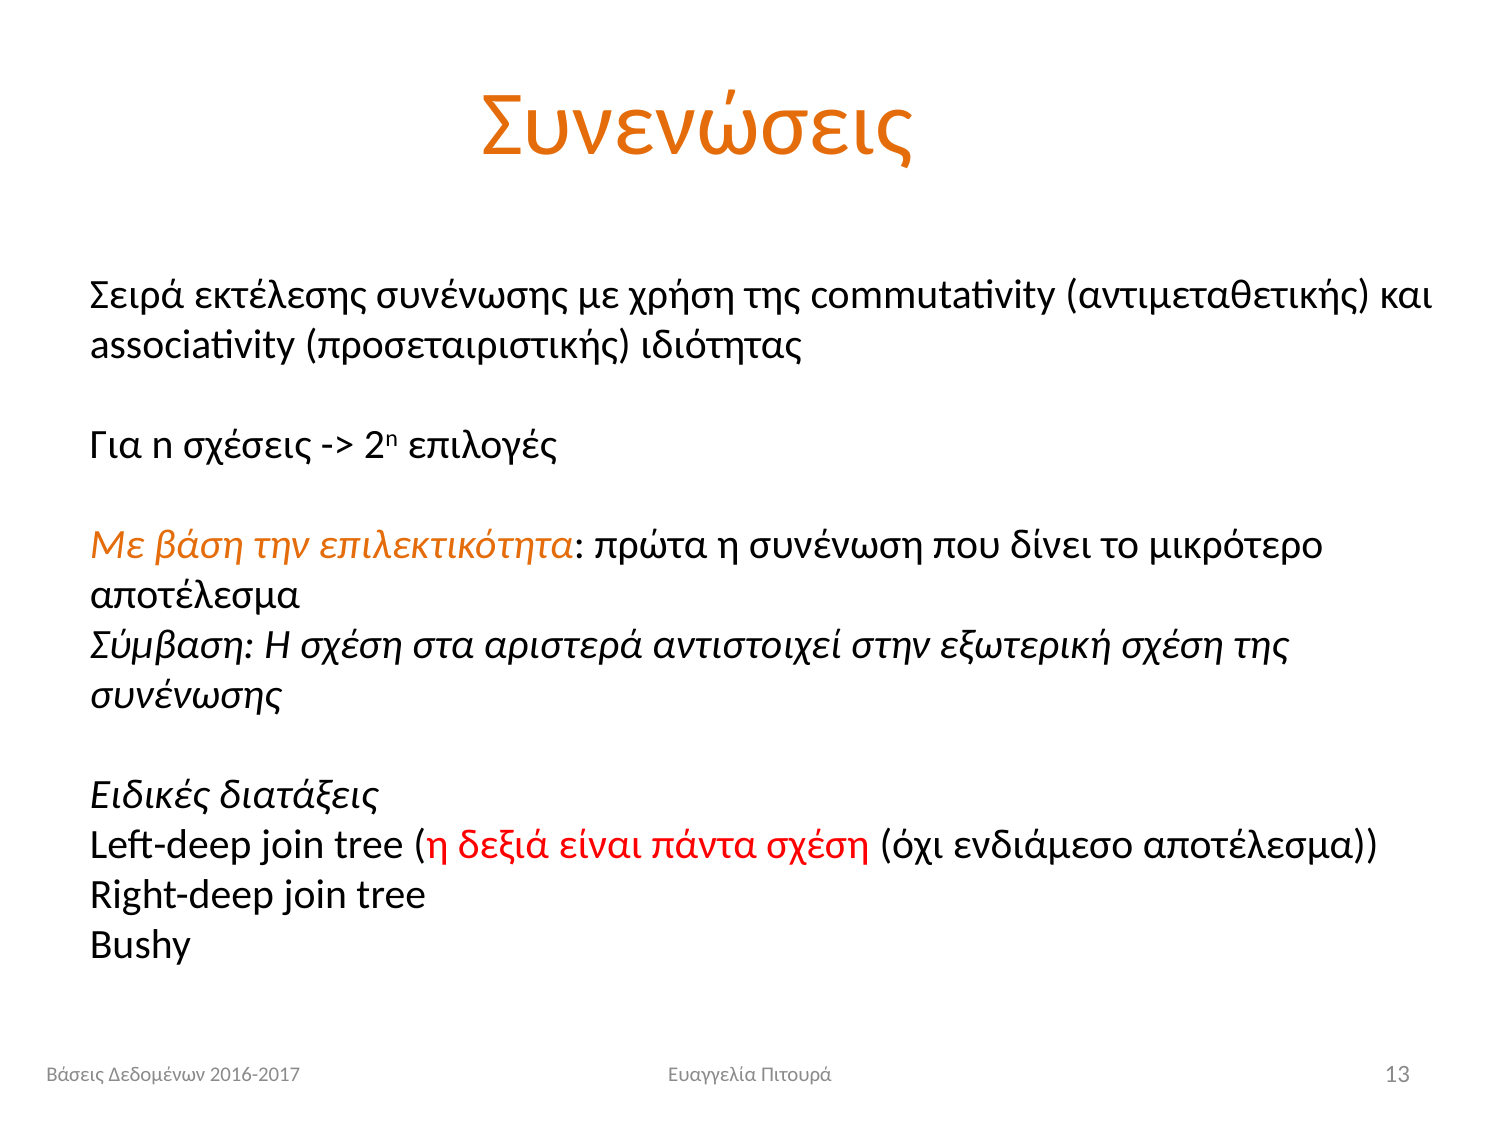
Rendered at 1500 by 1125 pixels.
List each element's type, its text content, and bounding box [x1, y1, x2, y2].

slide_number 13 [1074, 1042, 1425, 1103]
slide_number Βάσεις Δεδομένων 2016-2017 [31, 1042, 382, 1103]
text_box Σειρά εκτέλεσης συνένωσης με χρήση της commutativity (αντιμεταθετικής) και associativity (προσεταιριστικής) ιδιότητας Για n σχέσεις -> 2n επιλογές Με βάση την επιλεκτικότητα: πρώτα η συνένωση που δίνει το μικρότερο αποτέλεσμα Σύμβαση: Η σχέση στα αριστερά αντιστοιχεί στην εξωτερική σχέση της συνένωσης Ειδικές διατάξεις Left-deep join tree (η δεξιά είναι πάντα σχέση (όχι ενδιάμεσο αποτέλεσμα)) Right-deep join tree Bushy [74, 259, 1455, 975]
text_box Συνενώσεις [22, 54, 1373, 243]
footer Ευαγγελία Πιτουρά [512, 1042, 988, 1103]
